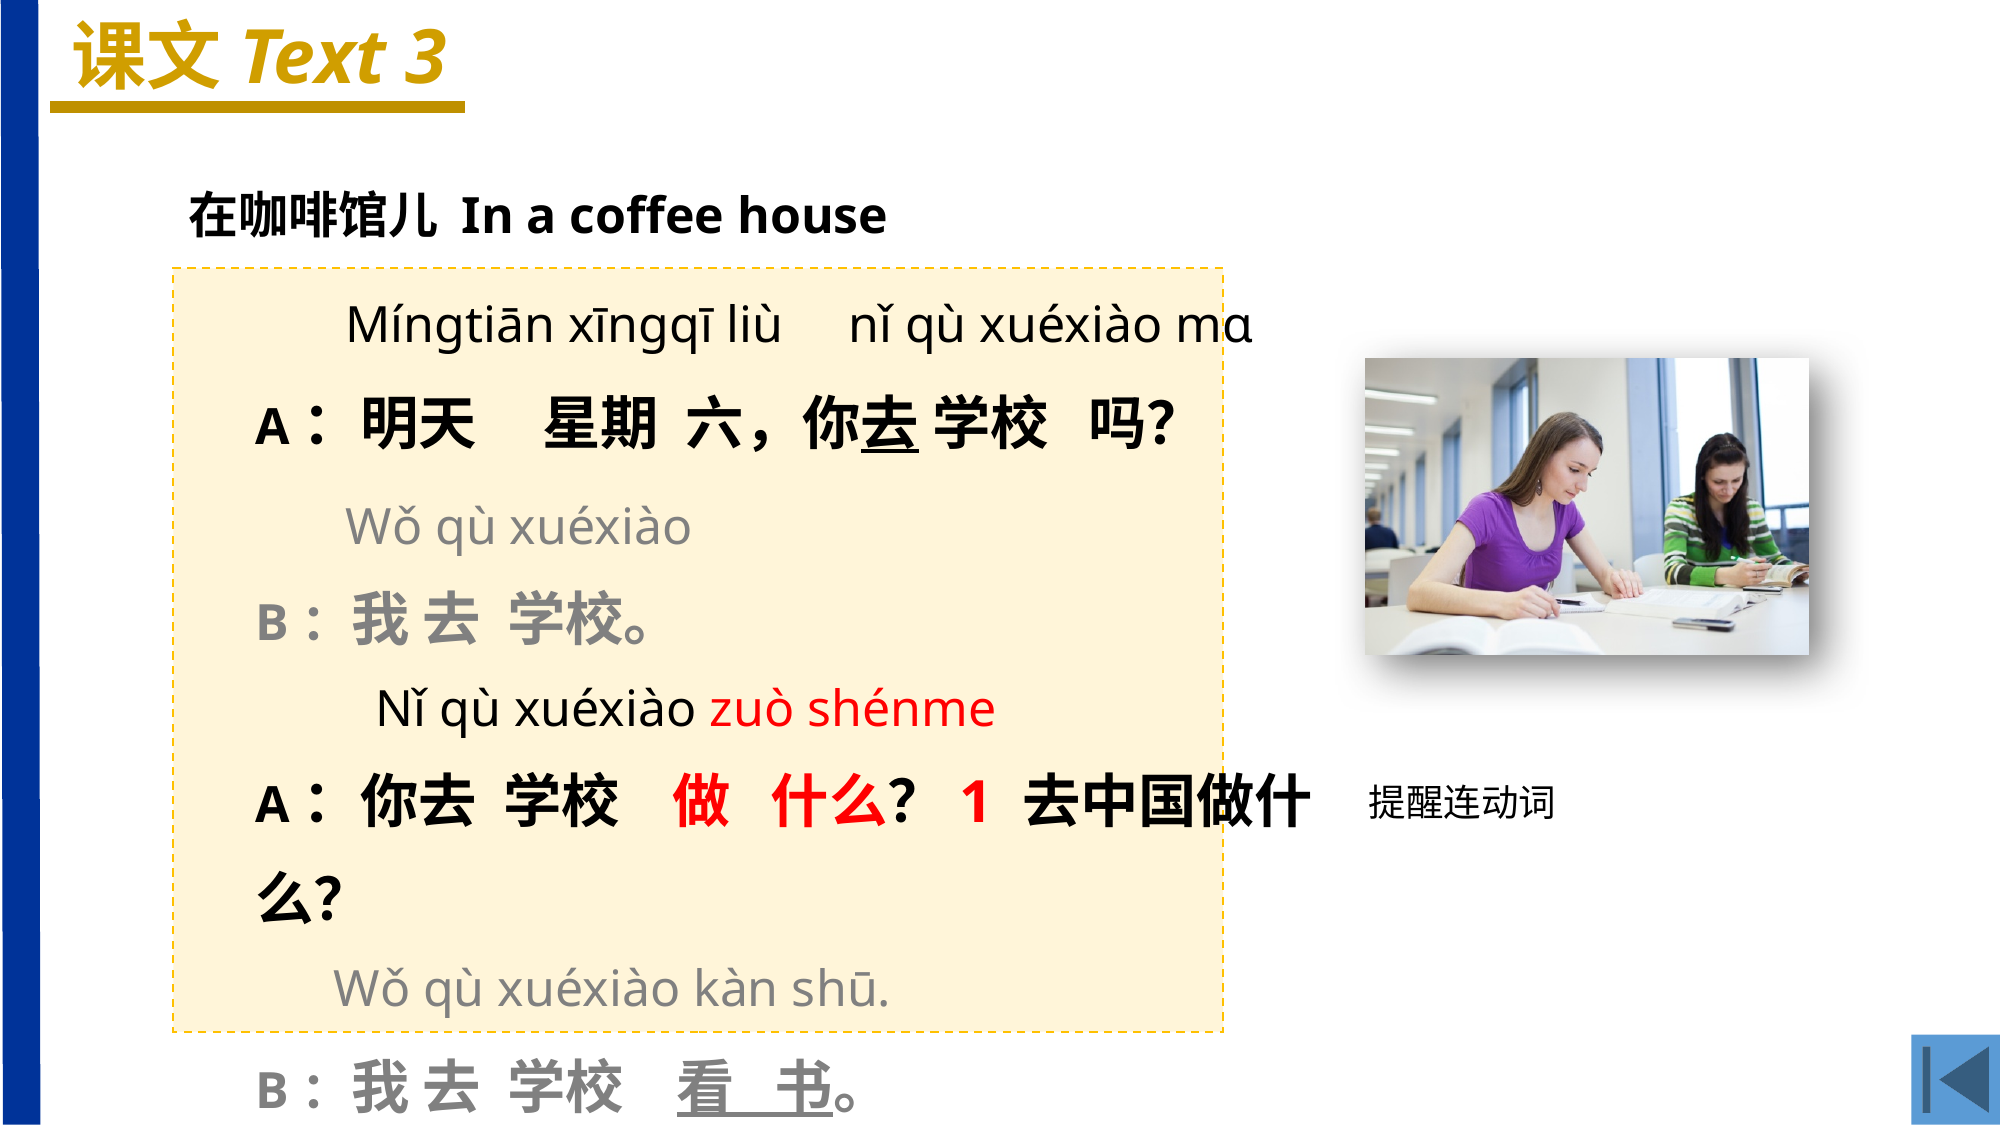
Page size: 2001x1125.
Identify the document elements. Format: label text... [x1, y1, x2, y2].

picture [1365, 358, 1809, 655]
text_box [173, 268, 240, 1032]
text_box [50, 1, 465, 108]
text_box 提醒连动词 [1353, 772, 1571, 832]
text_box 在咖啡馆儿 In a coffee house [173, 175, 944, 251]
text_box Mínɡtiān xīnɡqī liù nǐ qù xuéxiào mɑ A：明天 星期 六，你去 学校 吗？ Wǒ qù xuéxiào B：我 去 学校。 Nǐ qù xuéxiào zuò shénme A：你去 学校 做 什么？1 去中国做什么？ Wǒ qù xuéxiào kàn shū. B：我 去 学校 看 书。 [240, 260, 1443, 1125]
text_box [1911, 1034, 2000, 1125]
